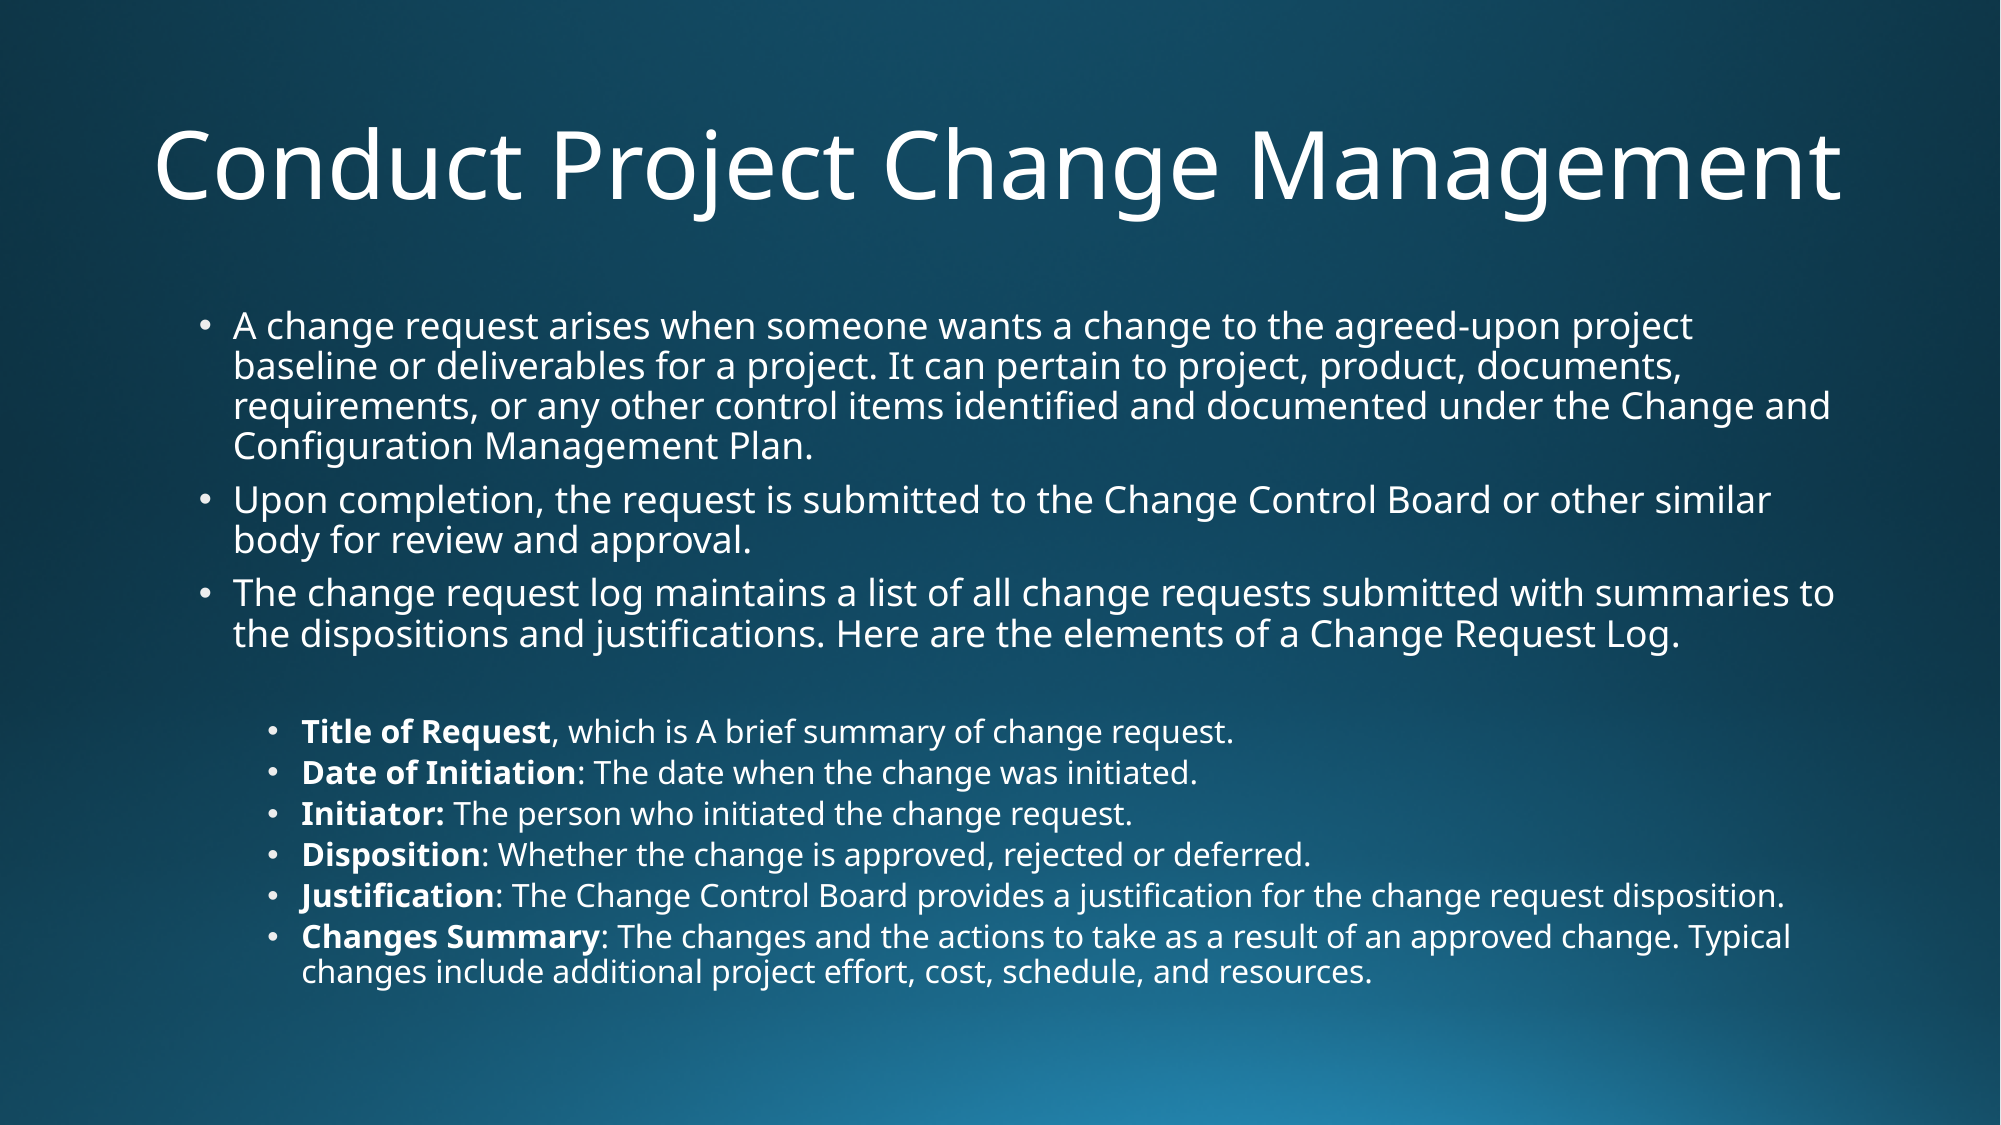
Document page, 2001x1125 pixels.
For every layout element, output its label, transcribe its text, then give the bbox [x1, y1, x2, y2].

list A change request arises when someone wants a change to the agreed-upon project baseline or deliverables for a project. It can pertain to project, product, documents, requirements, or any other control items identified and documented under the Change and Configuration Management Plan. Upon completion, the request is submitted to the Change Control Board or other similar body for review and approval. The change request log maintains a list of all change requests submitted with summaries to the dispositions and justifications. Here are the elements of a Change Request Log. Title of Request, which is A brief summary of change request. Date of Initiation: The date when the change was initiated. Initiator: The person who initiated the change request. Disposition: Whether the change is approved, rejected or deferred. Justification: The Change Control Board provides a justification for the change request disposition. Changes Summary: The changes and the actions to take as a result of an approved change. Typical changes include additional project effort, cost, schedule, and resources. [183, 299, 1863, 1014]
picture [0, 0, 2001, 1125]
title Conduct Project Change Management [137, 59, 1863, 278]
